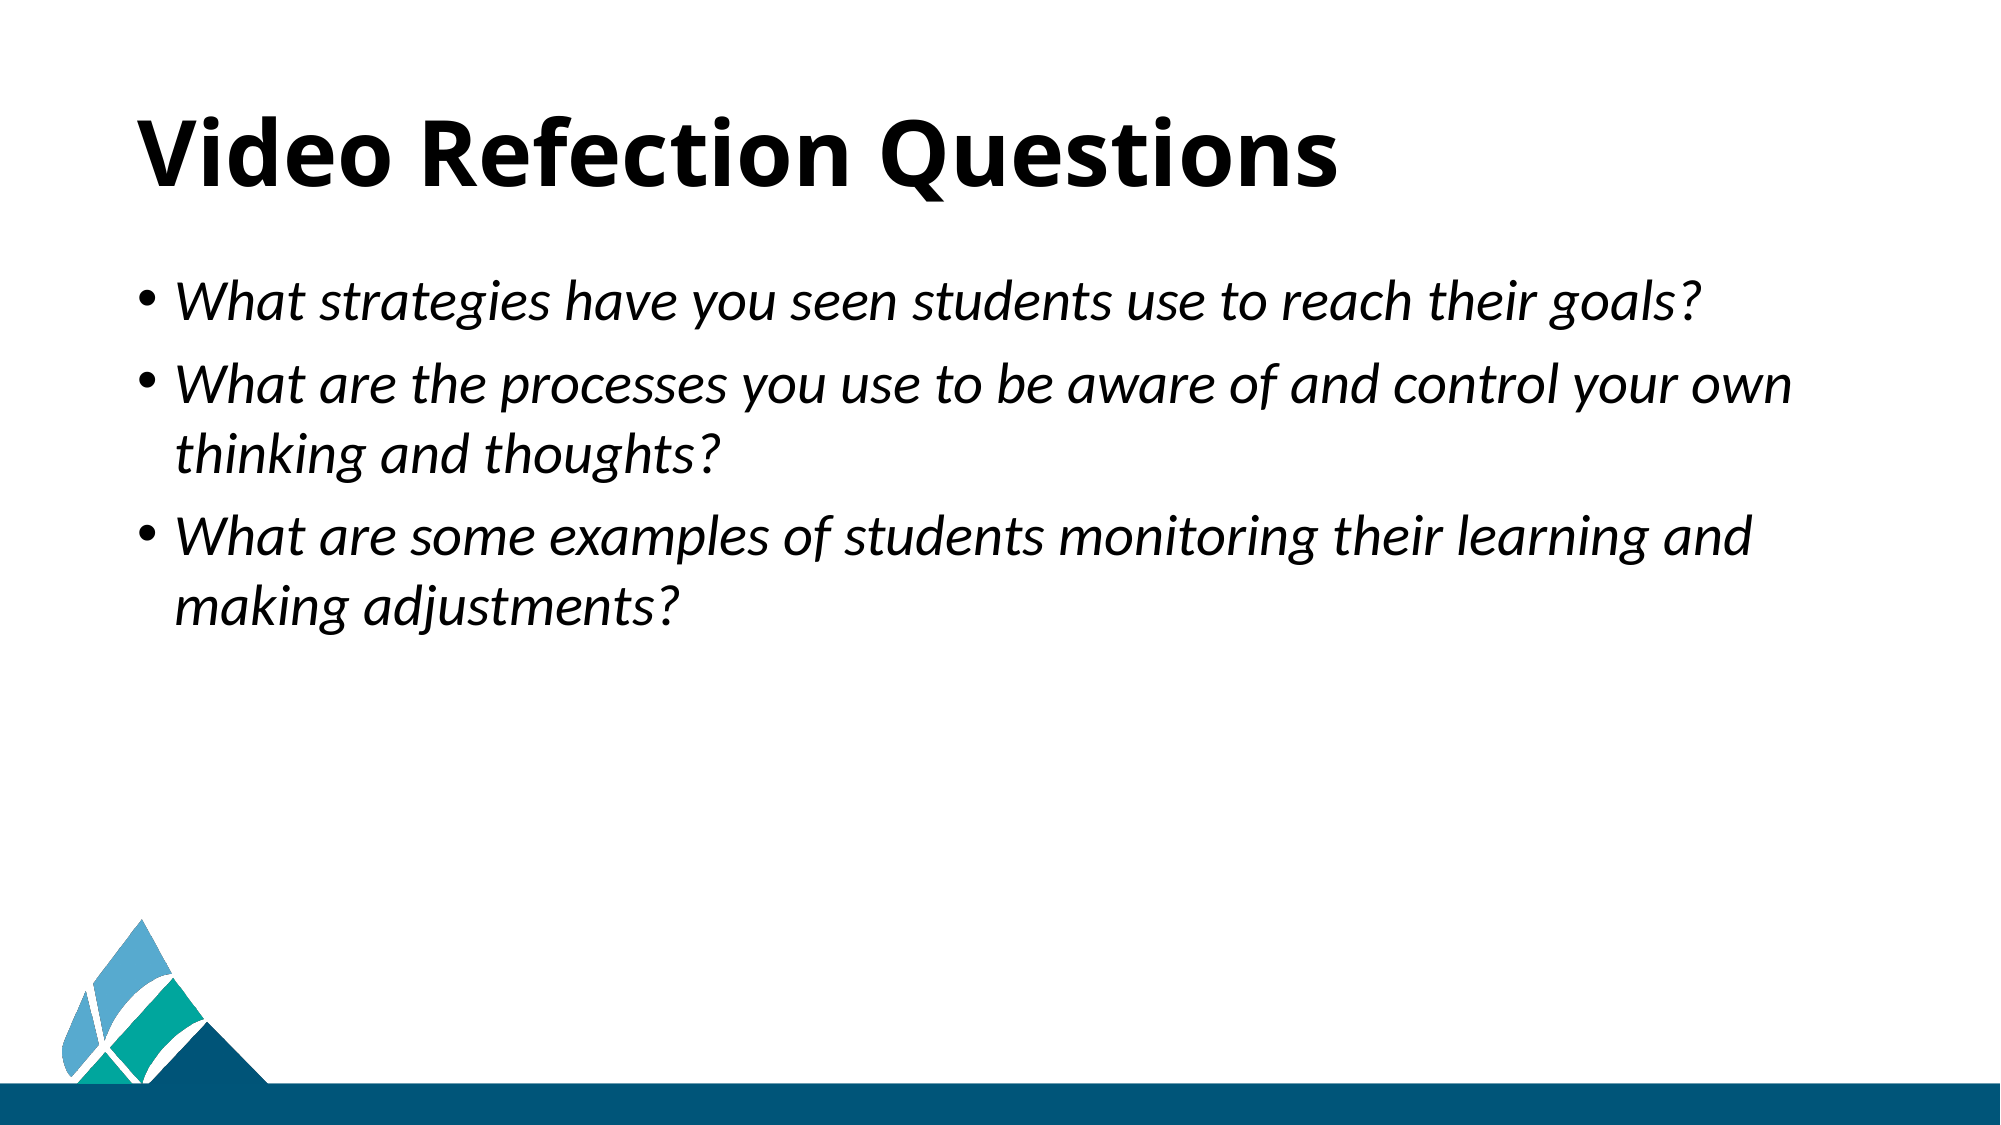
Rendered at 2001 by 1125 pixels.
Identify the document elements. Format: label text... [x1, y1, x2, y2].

picture [62, 919, 268, 1083]
title Video Refection Questions [137, 59, 1863, 240]
list What strategies have you seen students use to reach their goals? What are the processes you use to be aware of and control your own thinking and thoughts? What are some examples of students monitoring their learning and making adjustments? [137, 262, 1863, 931]
